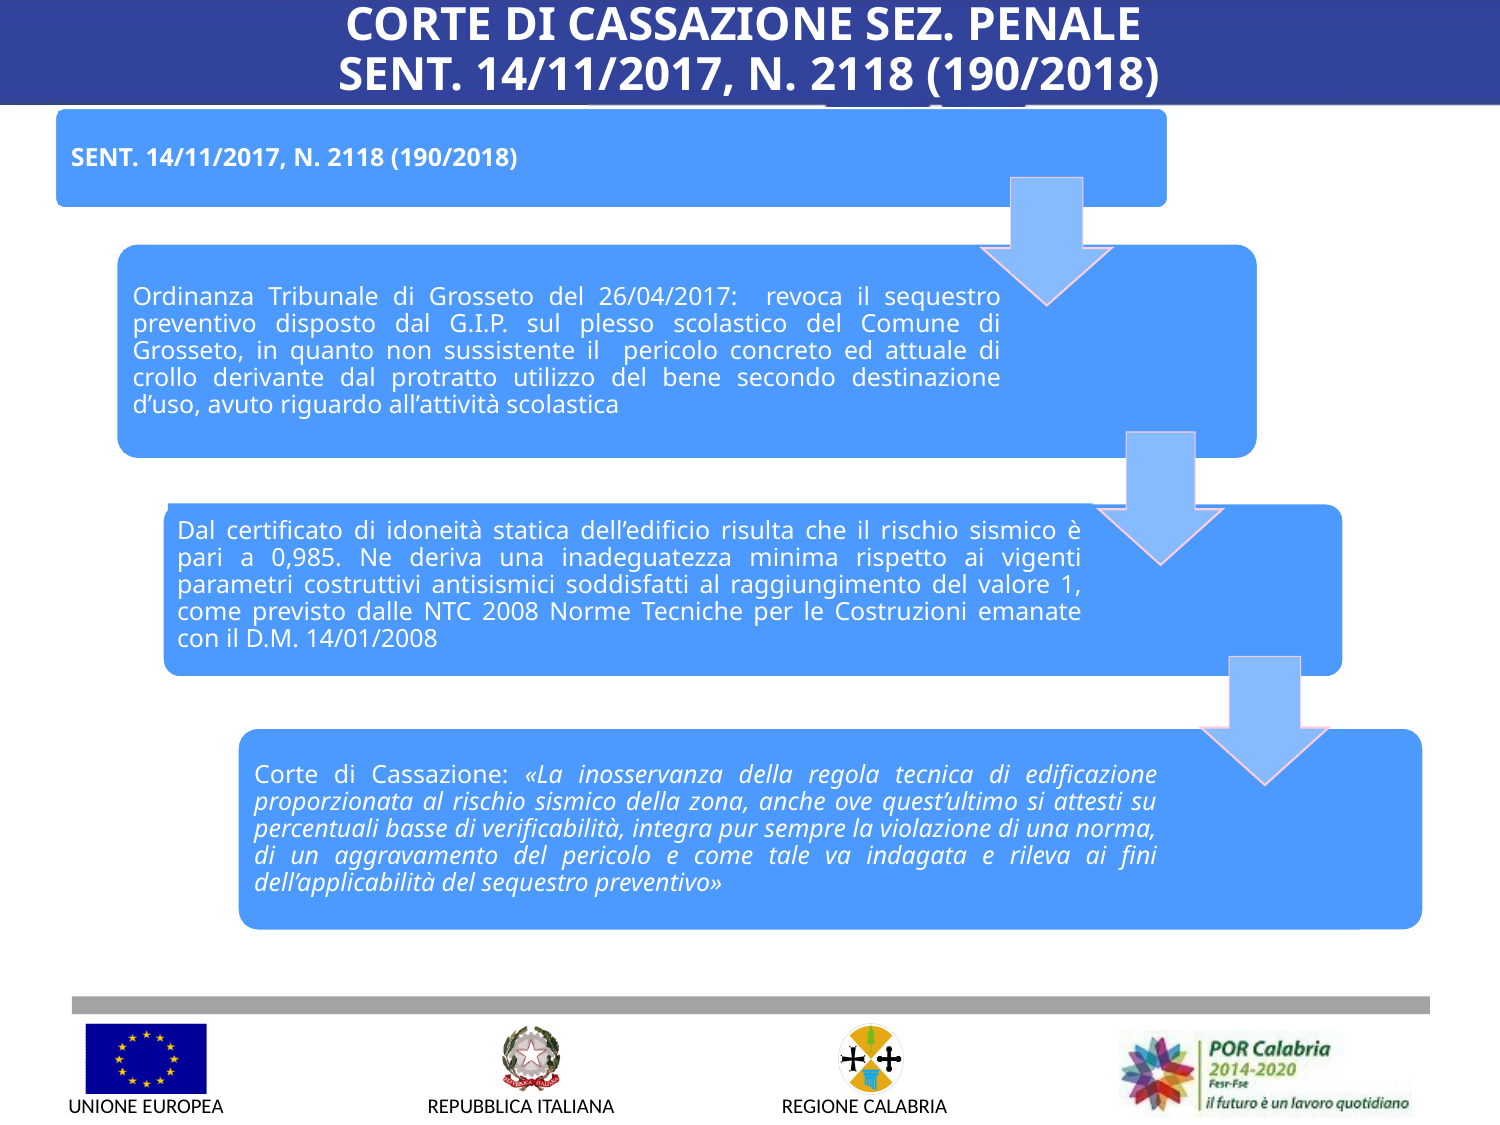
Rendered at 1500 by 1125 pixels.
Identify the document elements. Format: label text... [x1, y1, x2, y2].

picture [85, 1023, 207, 1094]
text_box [116, 243, 1258, 460]
picture [0, 0, 1500, 184]
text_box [55, 108, 1168, 209]
picture [1119, 1030, 1412, 1118]
picture [500, 1023, 564, 1094]
picture [838, 1023, 904, 1095]
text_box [162, 503, 1344, 678]
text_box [981, 177, 1112, 306]
text_box CORTE DI CASSAZIONE SEZ. PENALE SENT. 14/11/2017, N. 2118 (190/2018) [41, 0, 1459, 102]
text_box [1200, 656, 1329, 786]
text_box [1098, 432, 1223, 565]
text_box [237, 727, 1424, 931]
